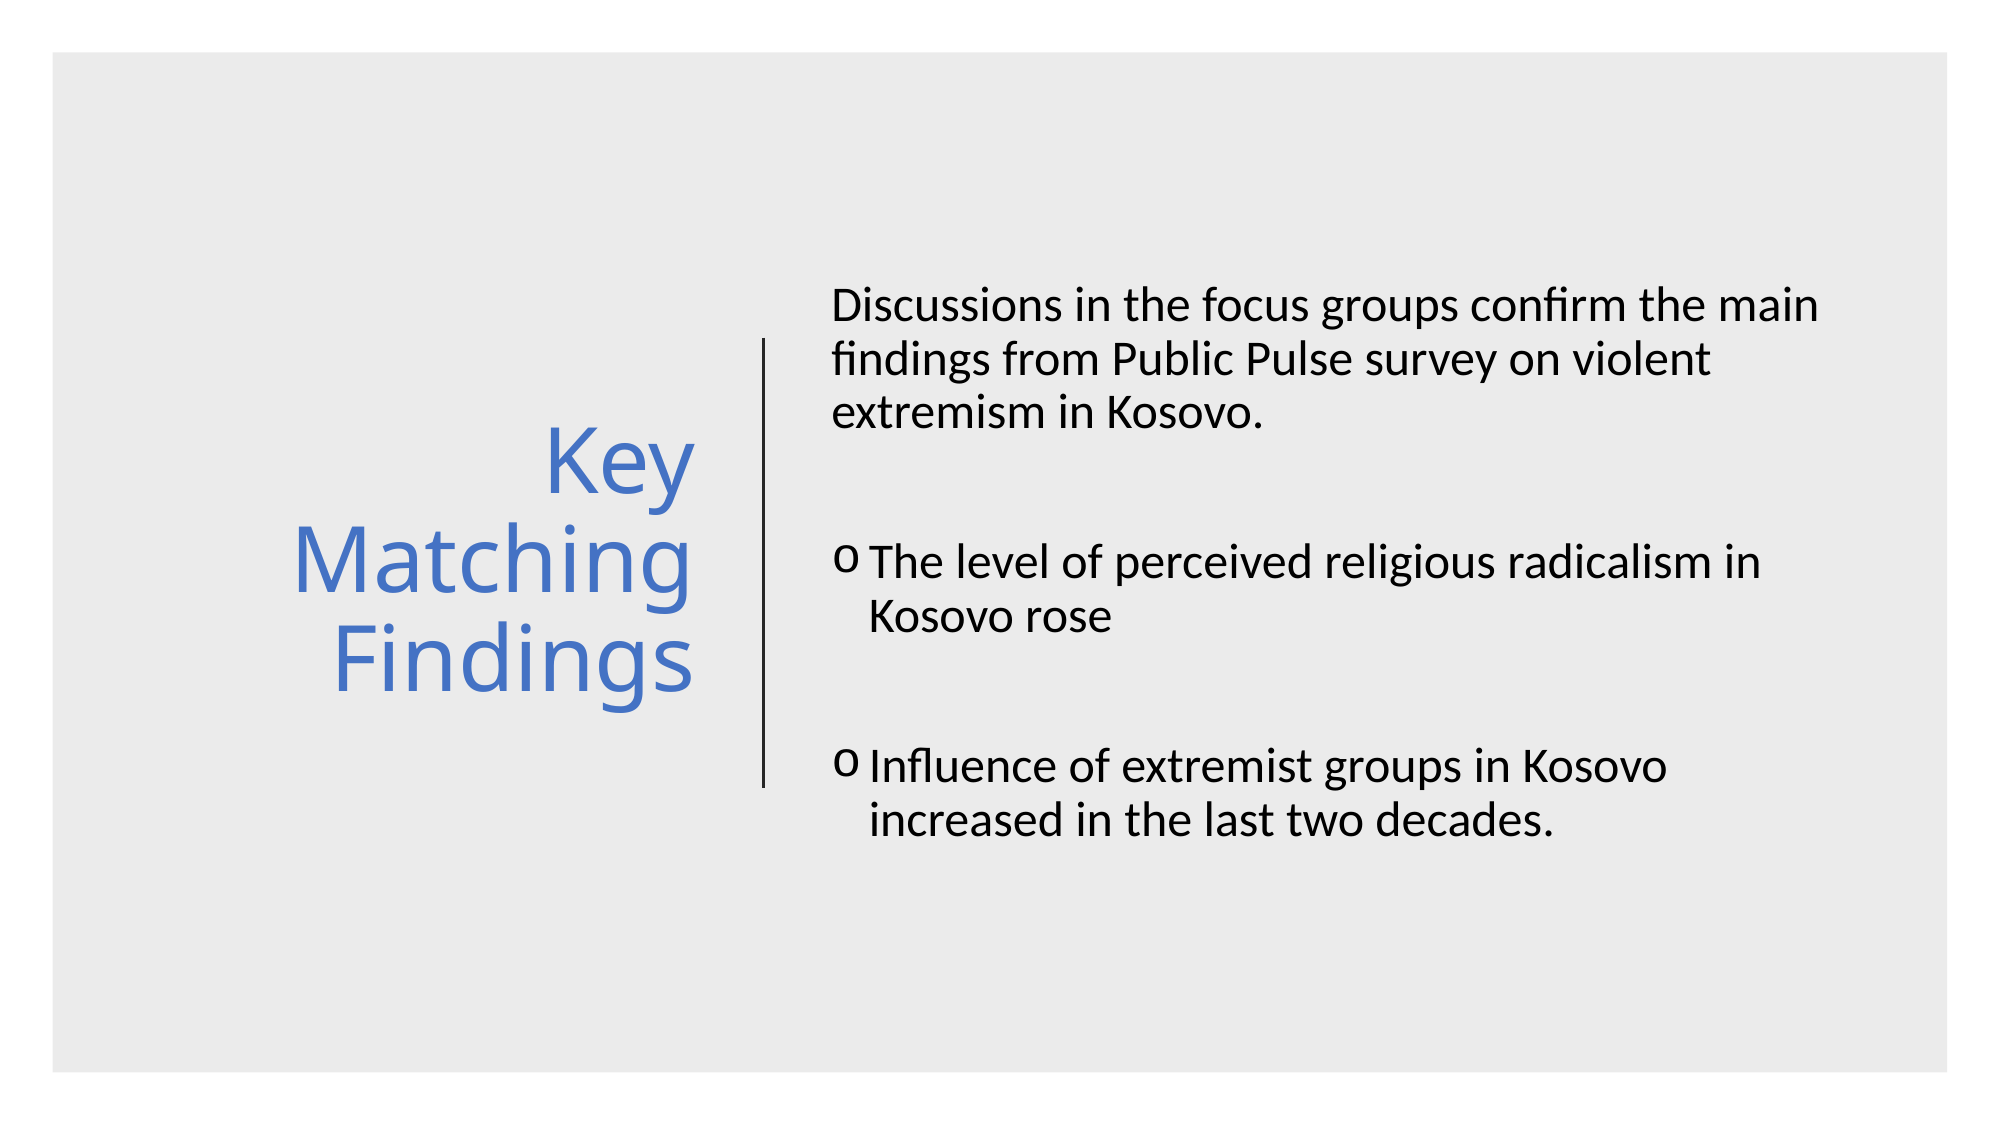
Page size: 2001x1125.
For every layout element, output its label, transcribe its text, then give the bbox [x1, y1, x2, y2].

title Key Matching Findings [137, 158, 711, 967]
list Discussions in the focus groups confirm the main findings from Public Pulse survey on violent extremism in Kosovo. The level of perceived religious radicalism in Kosovo rose Influence of extremist groups in Kosovo increased in the last two decades. [816, 158, 1863, 967]
text_box [52, 51, 1948, 1073]
